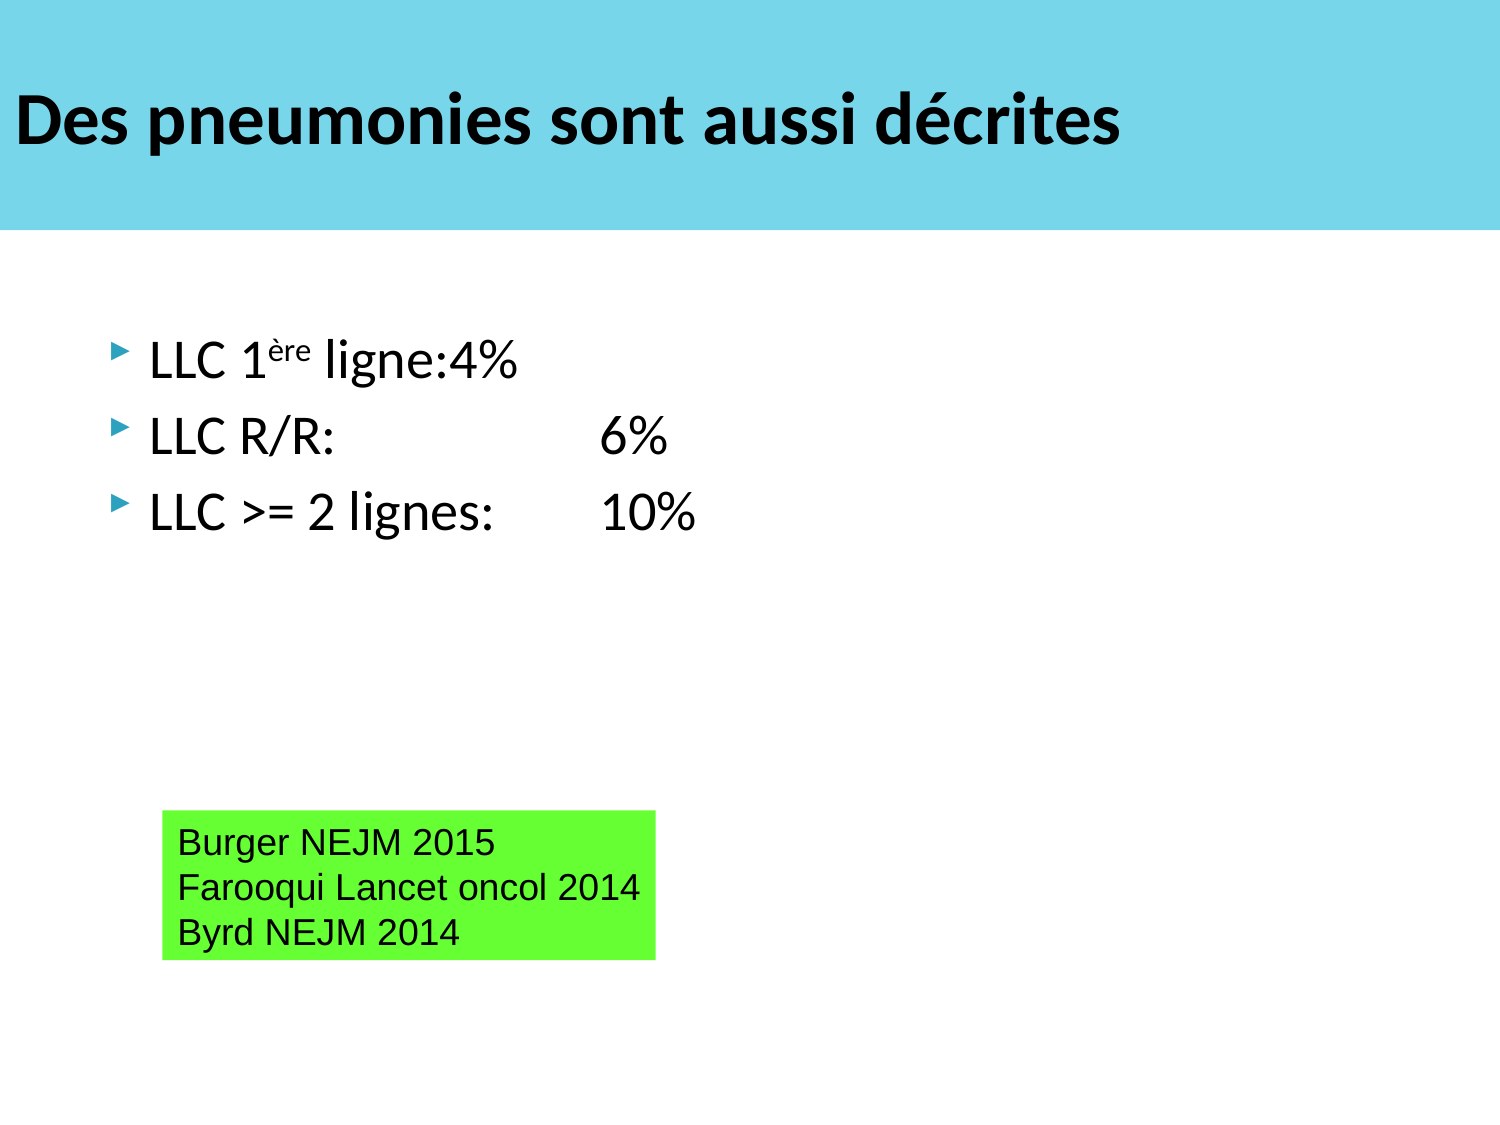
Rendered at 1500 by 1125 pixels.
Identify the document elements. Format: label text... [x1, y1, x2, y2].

list LLC 1ère ligne: 4% LLC R/R: 6% LLC >= 2 lignes: 10% [74, 314, 1426, 986]
title Des pneumonies sont aussi décrites [0, 0, 1500, 231]
text_box Burger NEJM 2015 Farooqui Lancet oncol 2014 Byrd NEJM 2014 [162, 810, 656, 961]
